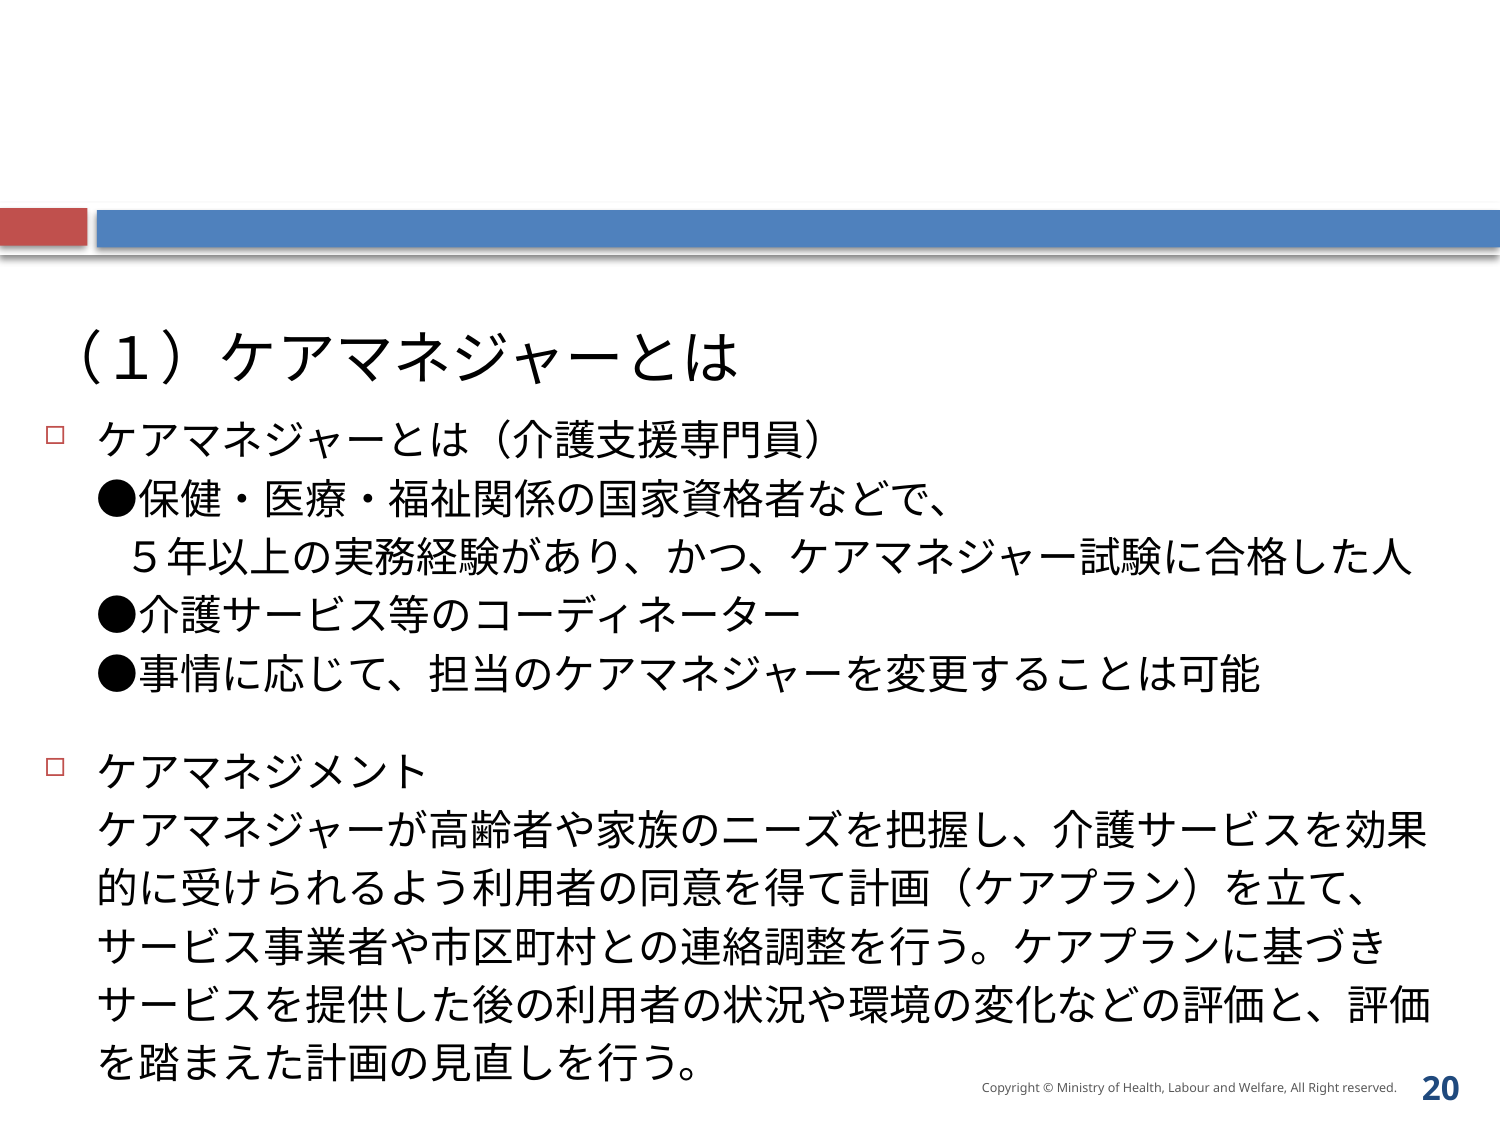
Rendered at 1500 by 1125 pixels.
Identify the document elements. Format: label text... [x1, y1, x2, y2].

list （１）ケアマネジャーとは ケアマネジャーとは（介護支援専門員） ●保健・医療・福祉関係の国家資格者などで、 ５年以上の実務経験があり、かつ、ケアマネジャー試験に合格した人 ●介護サービス等のコーディネーター ●事情に応じて、担当のケアマネジャーを変更することは可能 ケアマネジメント ケアマネジャーが高齢者や家族のニーズを把握し、介護サービスを効果的に受けられるよう利用者の同意を得て計画（ケアプラン）を立て、サービス事業者や市区町村との連絡調整を行う。ケアプランに基づきサービスを提供した後の利用者の状況や環境の変化などの評価と、評価を踏まえた計画の見直しを行う。 [29, 278, 1471, 1094]
slide_number 20 [1381, 1054, 1500, 1125]
